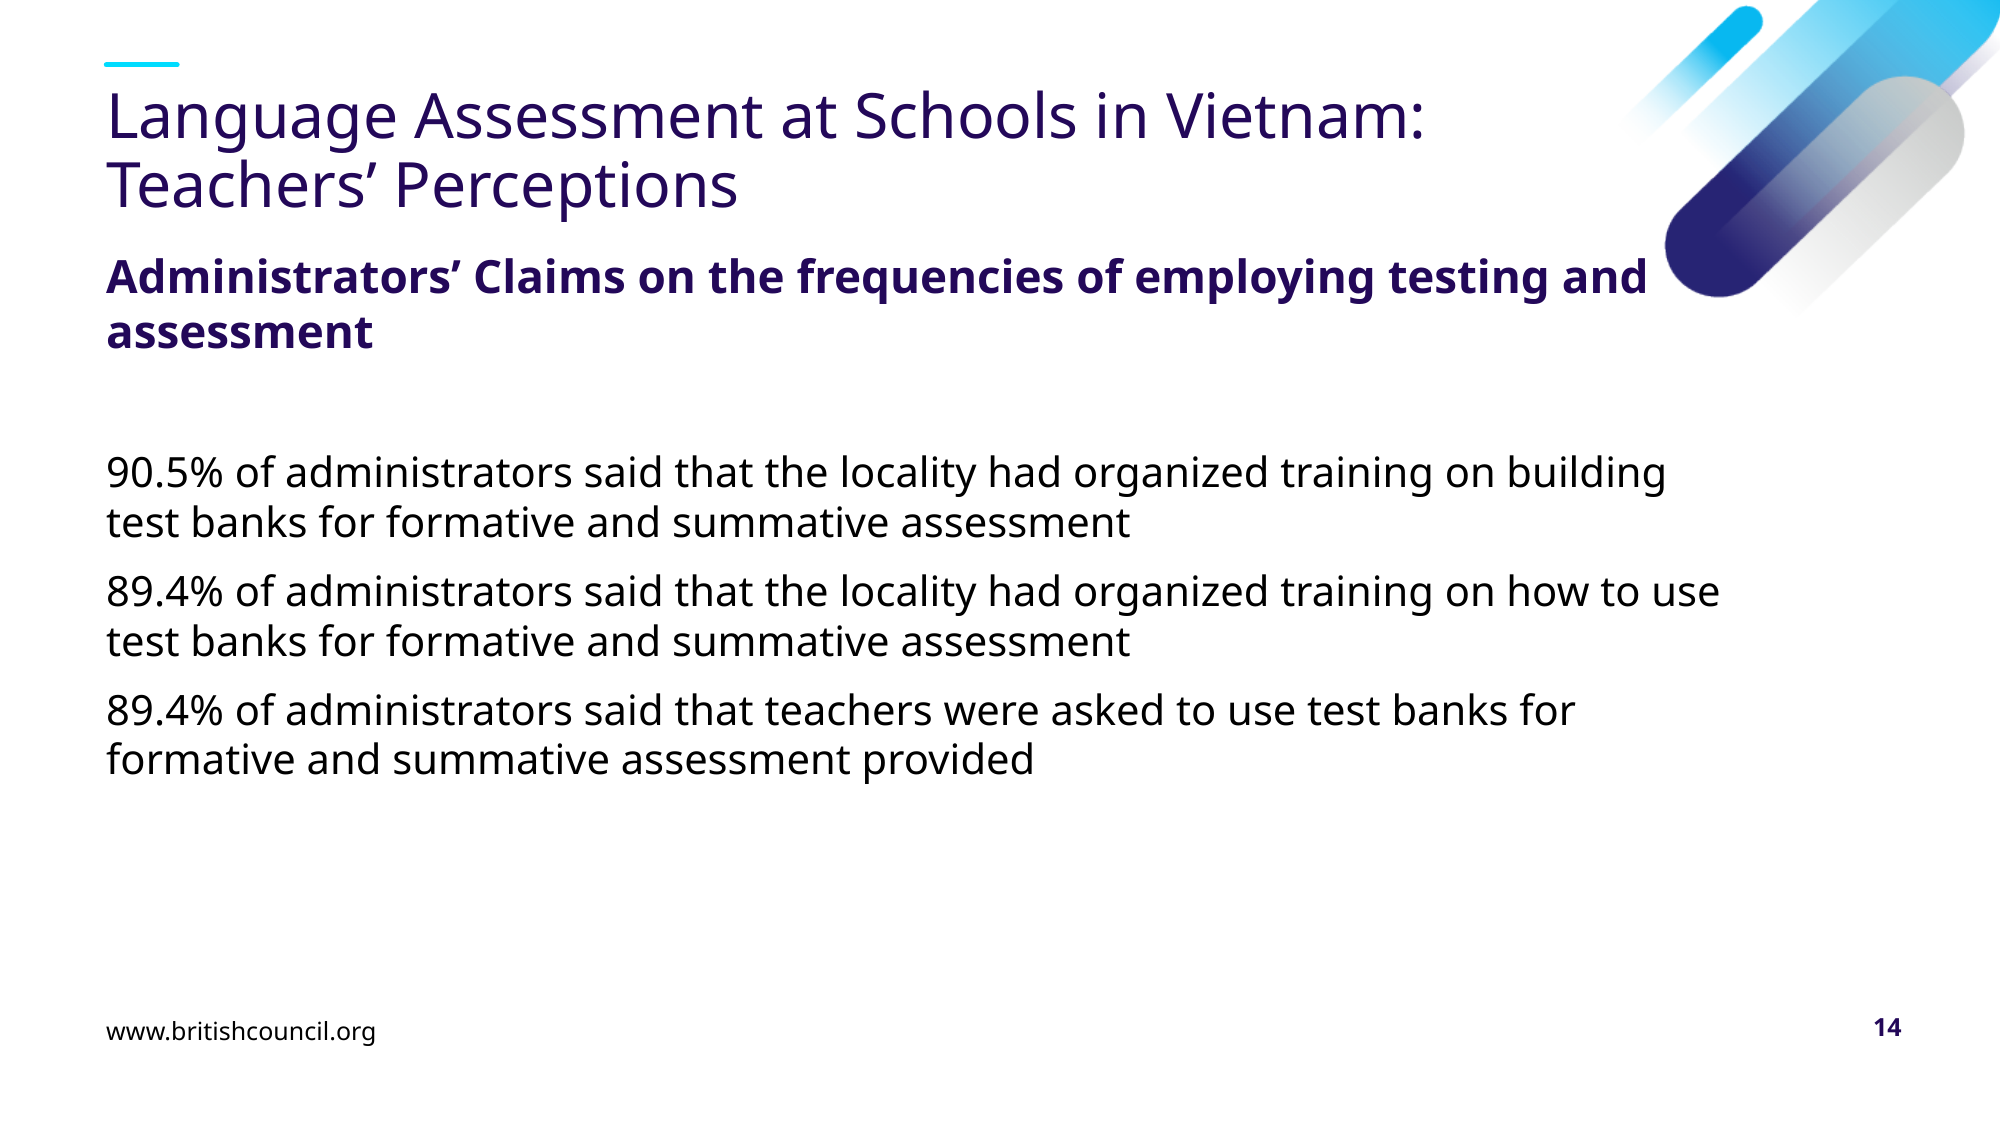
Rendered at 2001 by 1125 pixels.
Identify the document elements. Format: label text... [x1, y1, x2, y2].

slide_number 14 [1818, 1015, 1902, 1046]
footer www.britishcouncil.org [106, 1015, 1818, 1046]
picture [0, 0, 2000, 1125]
list Administrators’ Claims on the frequencies of employing testing and assessment 90.5% of administrators said that the locality had organized training on building test banks for formative and summative assessment 89.4% of administrators said that the locality had organized training on how to use test banks for formative and summative assessment 89.4% of administrators said that teachers were asked to use test banks for formative and summative assessment provided [106, 248, 1725, 987]
title Language Assessment at Schools in Vietnam: Teachers’ Perceptions [106, 82, 1441, 213]
